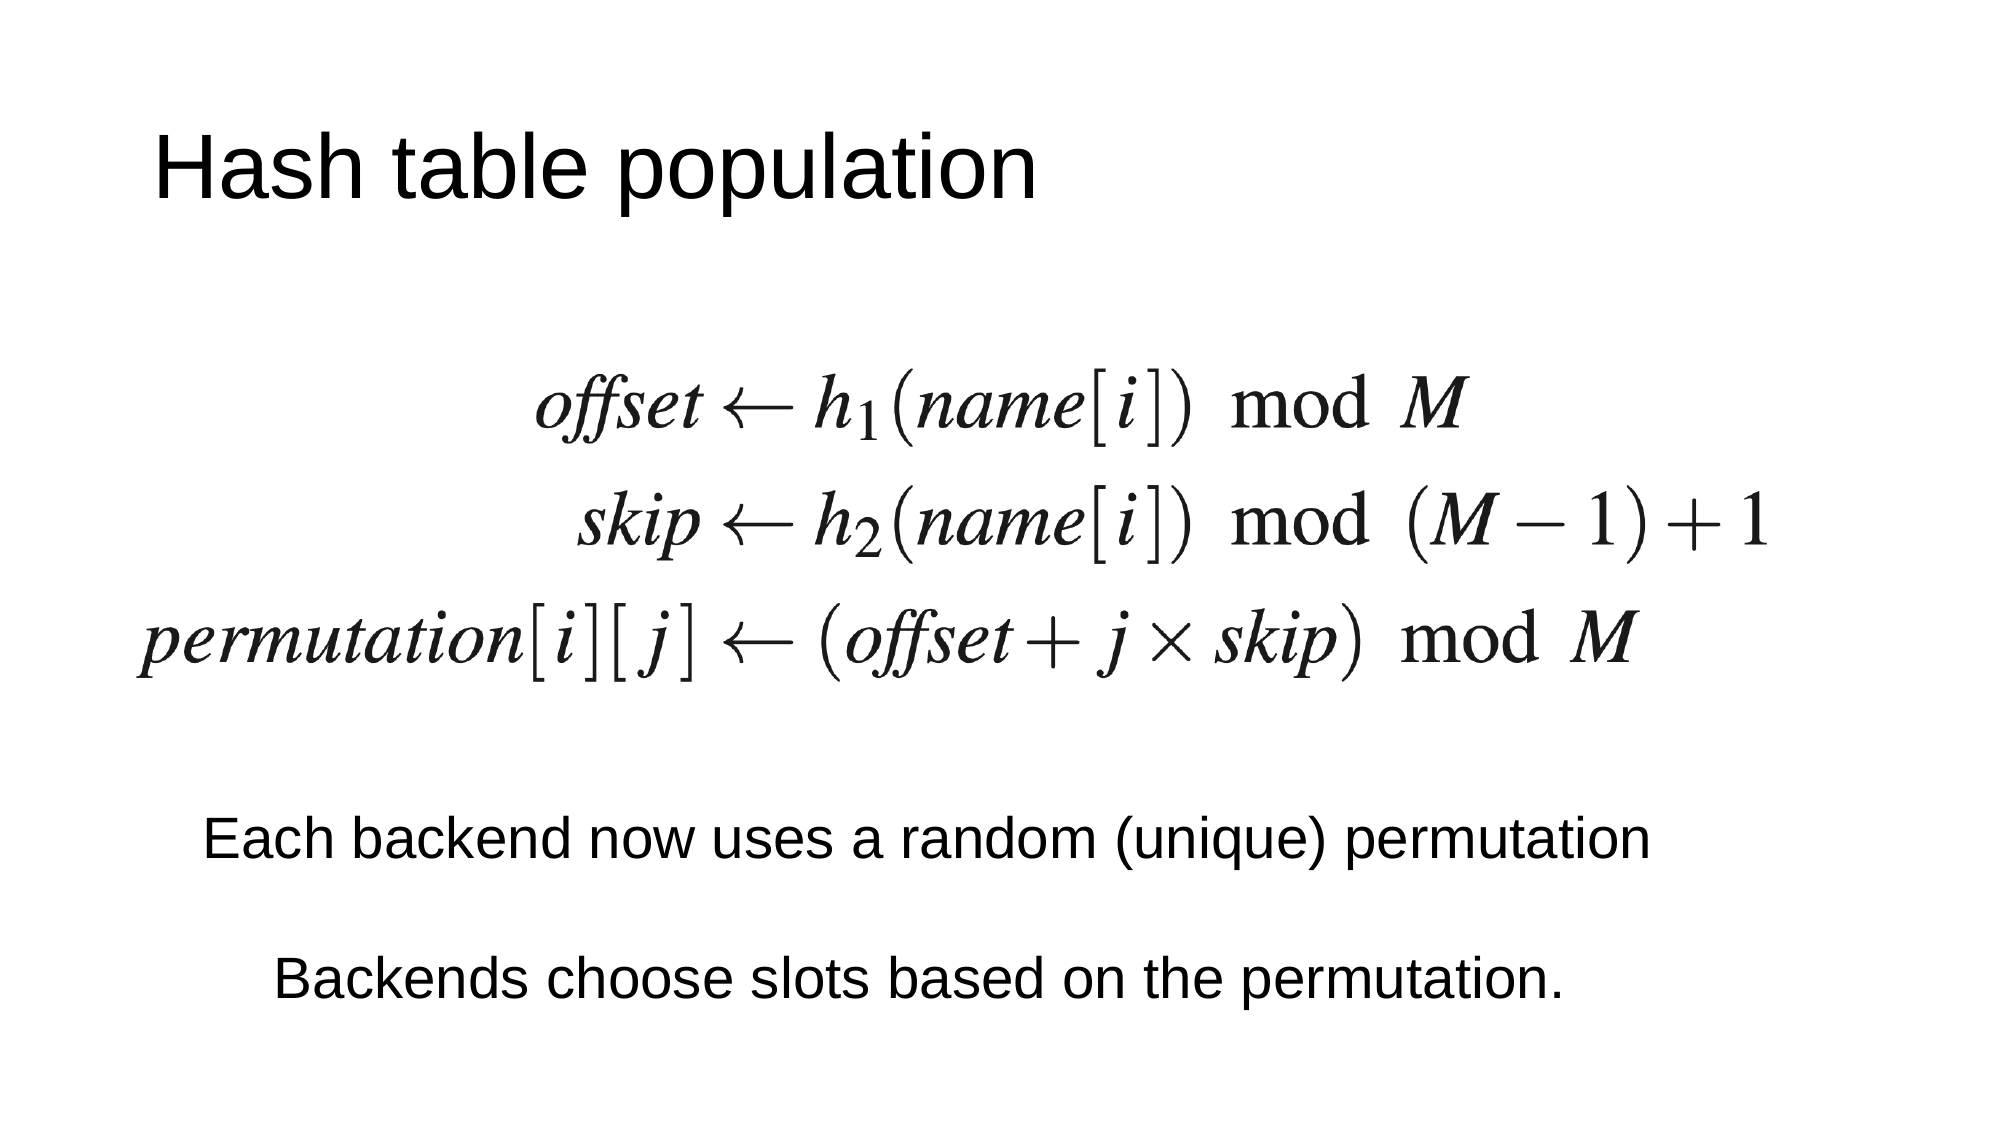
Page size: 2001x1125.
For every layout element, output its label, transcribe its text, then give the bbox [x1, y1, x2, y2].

title Hash table population [137, 59, 1863, 278]
text_box Each backend now uses a random (unique) permutation Backends choose slots based on the permutation. [94, 792, 1763, 1017]
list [94, 341, 1820, 693]
